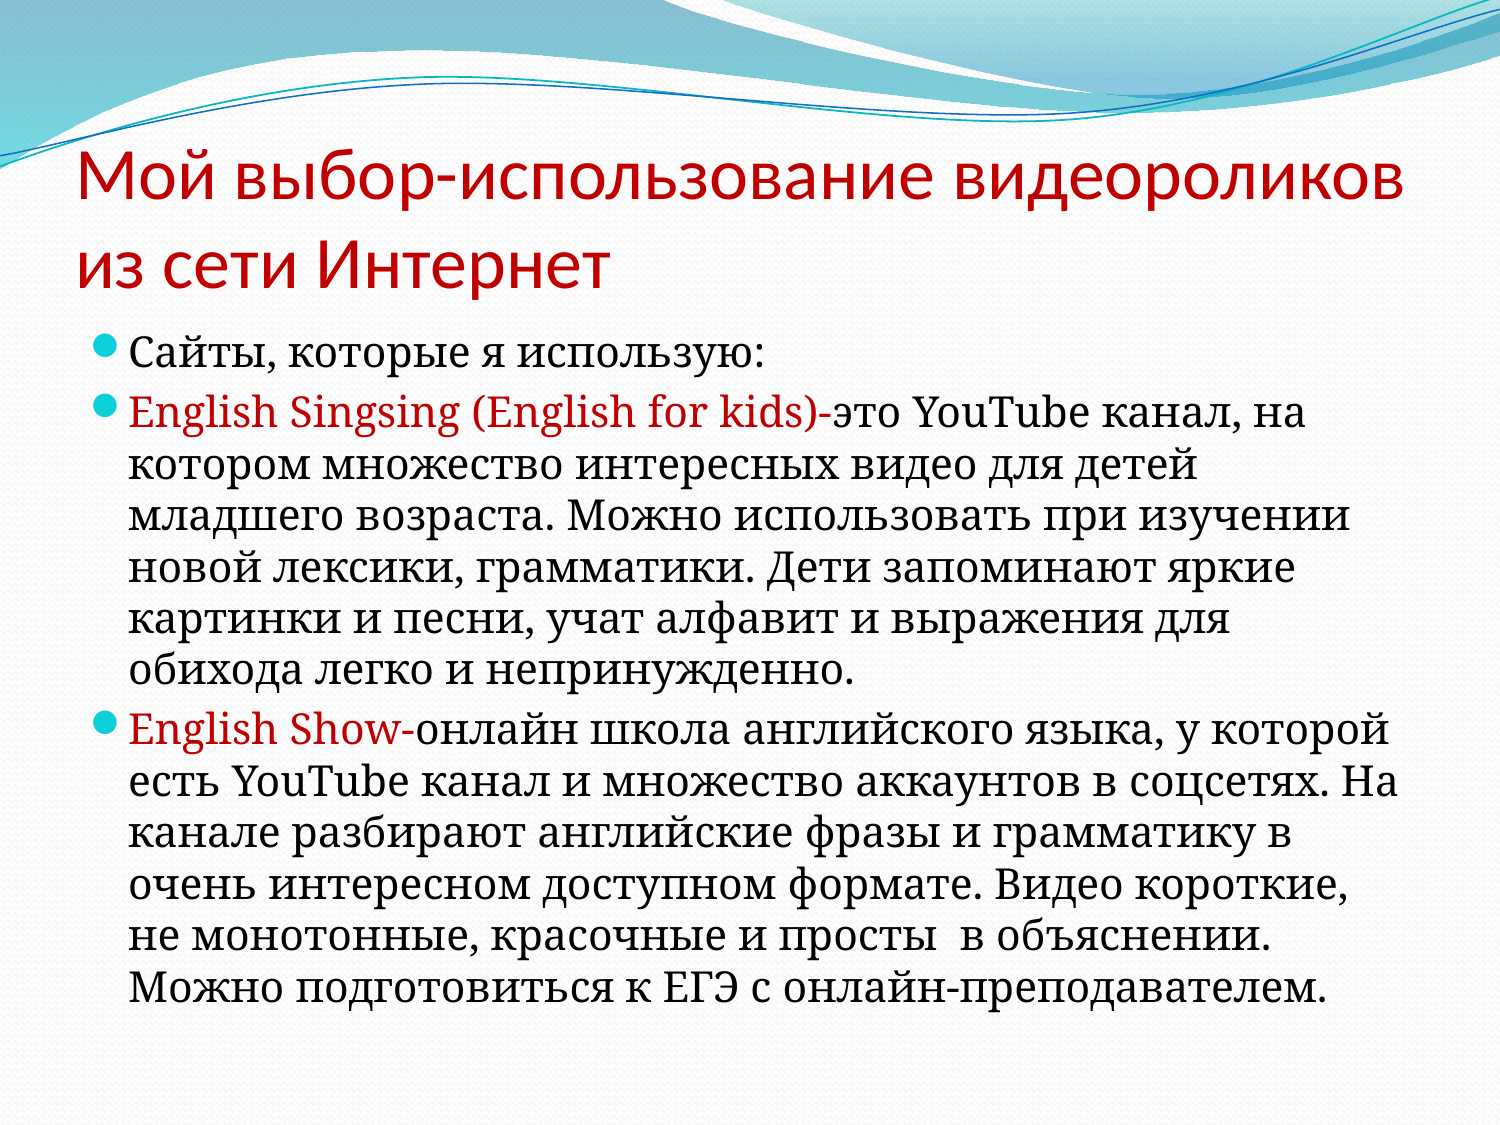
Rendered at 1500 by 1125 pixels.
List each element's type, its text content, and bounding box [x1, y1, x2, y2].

list Сайты, которые я использую: English Singsing (English for kids)-это YouTube канал, на котором множество интересных видео для детей младшего возраста. Можно использовать при изучении новой лексики, грамматики. Дети запоминают яркие картинки и песни, учат алфавит и выражения для обихода легко и непринужденно. English Show-онлайн школа английского языка, у которой есть YouTube канал и множество аккаунтов в соцсетях. На канале разбирают английские фразы и грамматику в очень интересном доступном формате. Видео короткие, не монотонные, красочные и просты в объяснении. Можно подготовиться к ЕГЭ с онлайн-преподавателем. [75, 317, 1425, 1038]
title Мой выбор-использование видеороликов из сети Интернет [75, 115, 1425, 303]
